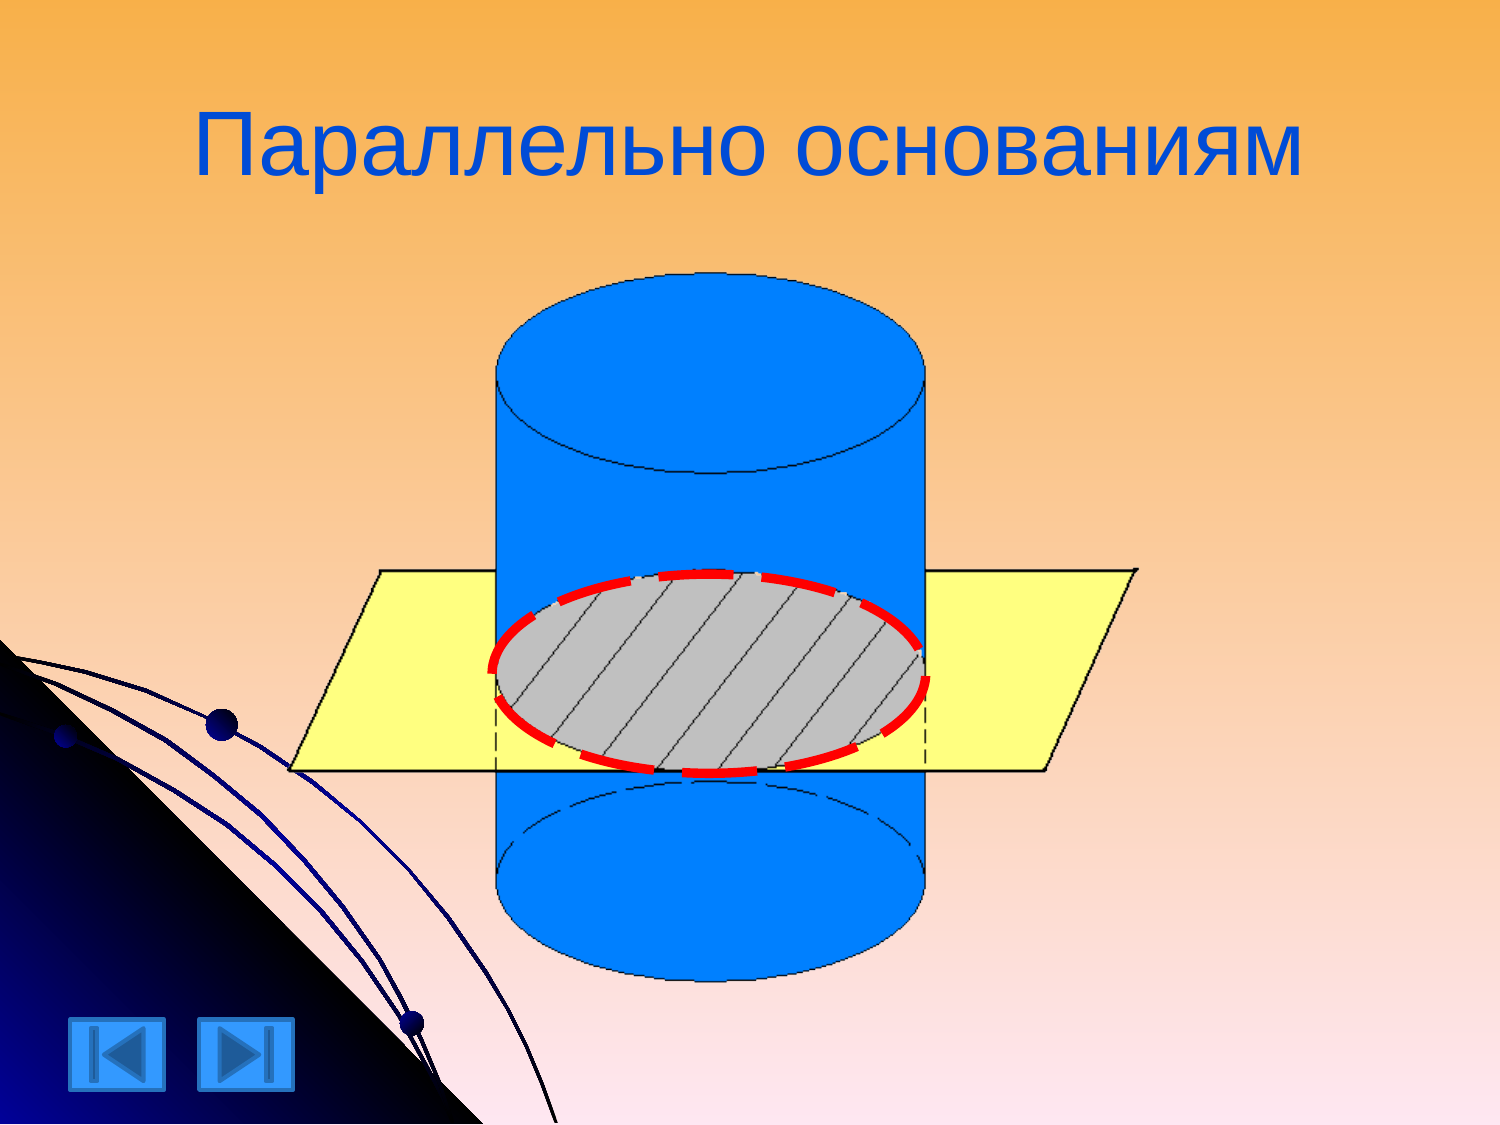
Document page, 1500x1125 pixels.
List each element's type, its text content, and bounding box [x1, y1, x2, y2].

title Параллельно основаниям [74, 45, 1426, 138]
picture [34, 140, 1500, 1125]
